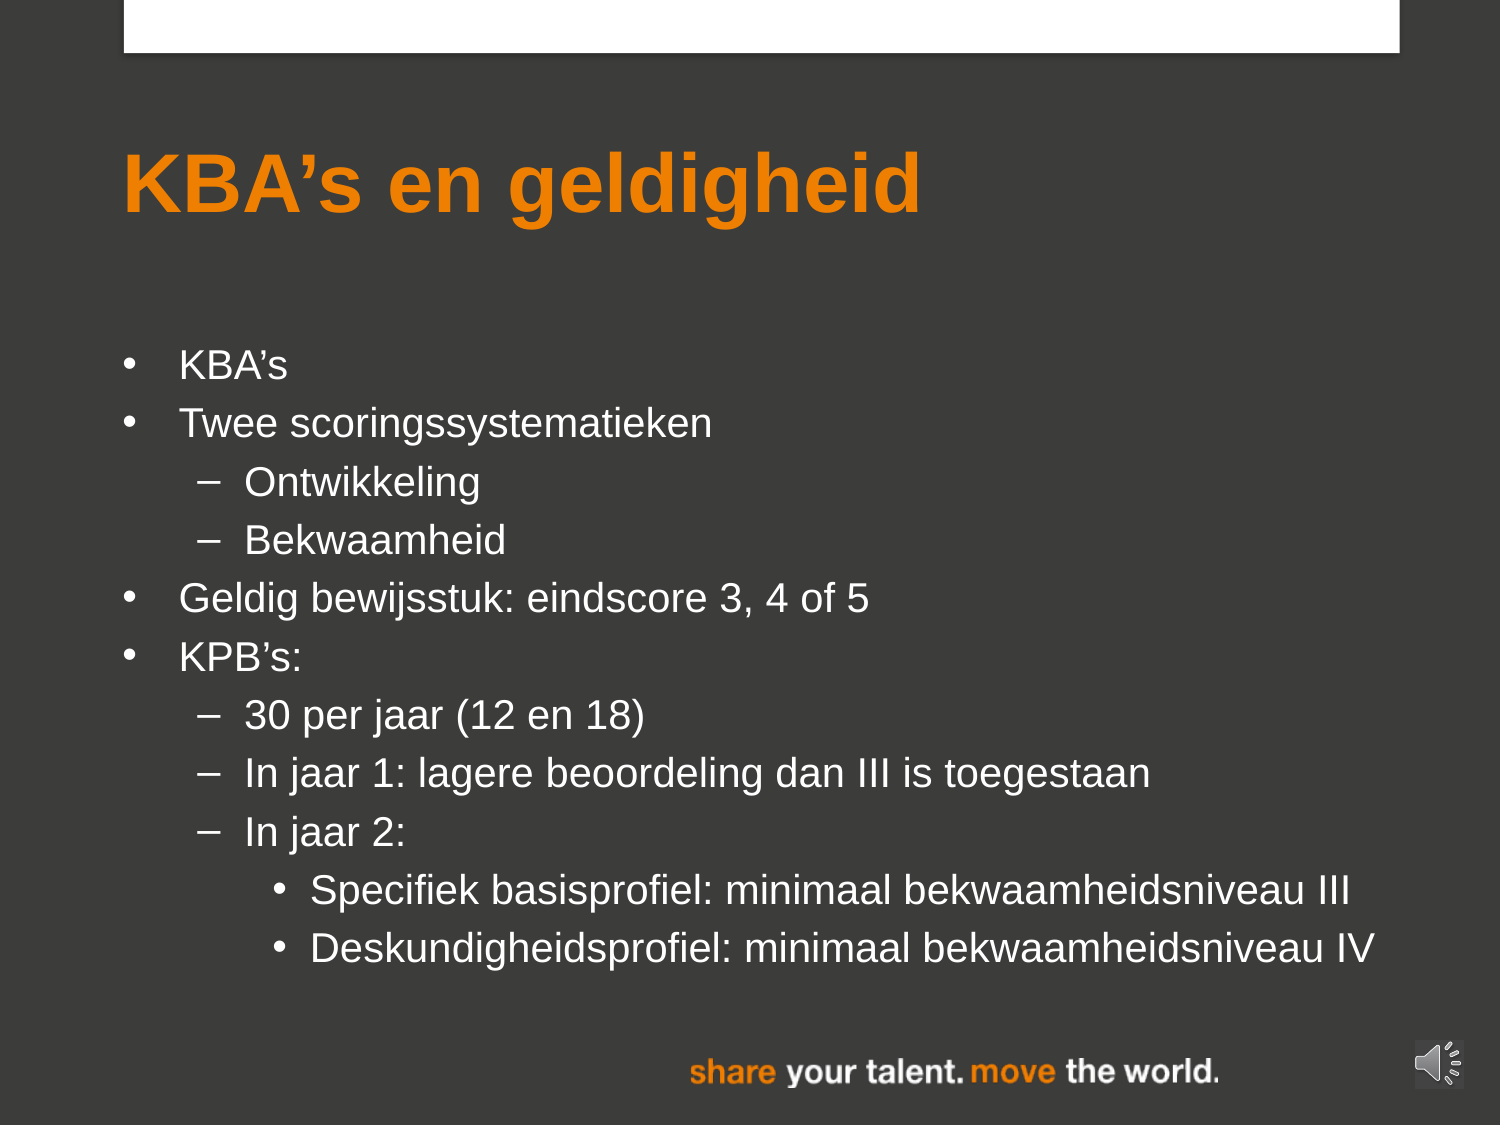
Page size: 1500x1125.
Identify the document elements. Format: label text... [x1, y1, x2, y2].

list KBA’s Twee scoringssystematieken Ontwikkeling Bekwaamheid Geldig bewijsstuk: eindscore 3, 4 of 5 KPB’s: 30 per jaar (12 en 18) In jaar 1: lagere beoordeling dan III is toegestaan In jaar 2: Specifiek basisprofiel: minimaal bekwaamheidsniveau III Deskundigheidsprofiel: minimaal bekwaamheidsniveau IV [122, 337, 1412, 1012]
picture [1414, 1039, 1465, 1090]
title KBA’s en geldigheid [122, 125, 1400, 233]
